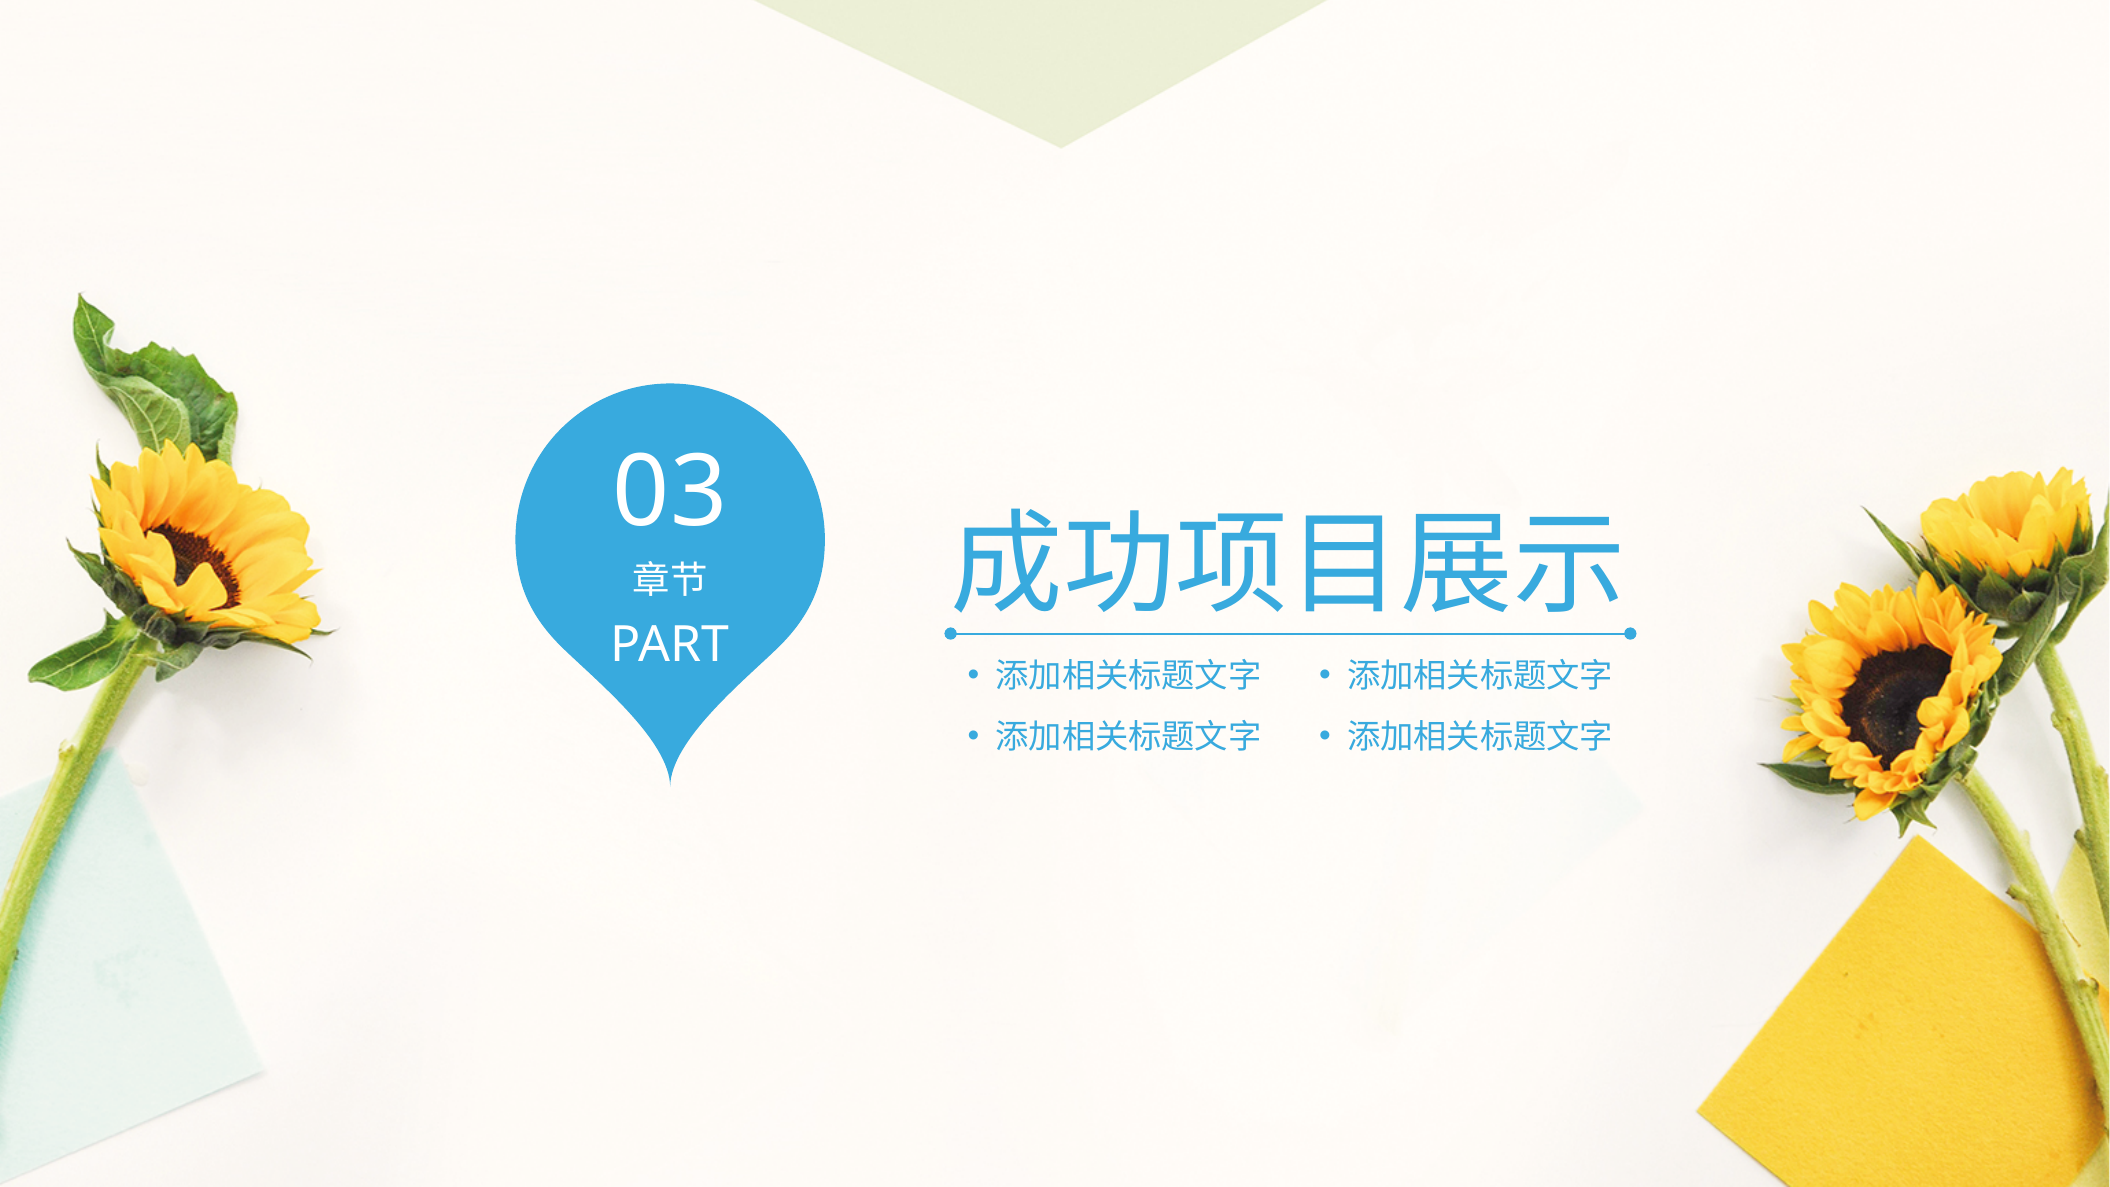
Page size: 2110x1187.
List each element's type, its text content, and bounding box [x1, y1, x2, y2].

text_box 成功项目展示 [950, 491, 1684, 627]
text_box 03 [588, 425, 752, 546]
text_box 添加相关标题文字 [1304, 646, 1629, 702]
text_box 添加相关标题文字 [1304, 708, 1629, 763]
text_box [515, 383, 825, 787]
text_box 添加相关标题文字 [952, 646, 1277, 702]
text_box 章节 PART [588, 556, 752, 672]
text_box [0, 0, 2110, 1187]
text_box 添加相关标题文字 [952, 708, 1277, 763]
